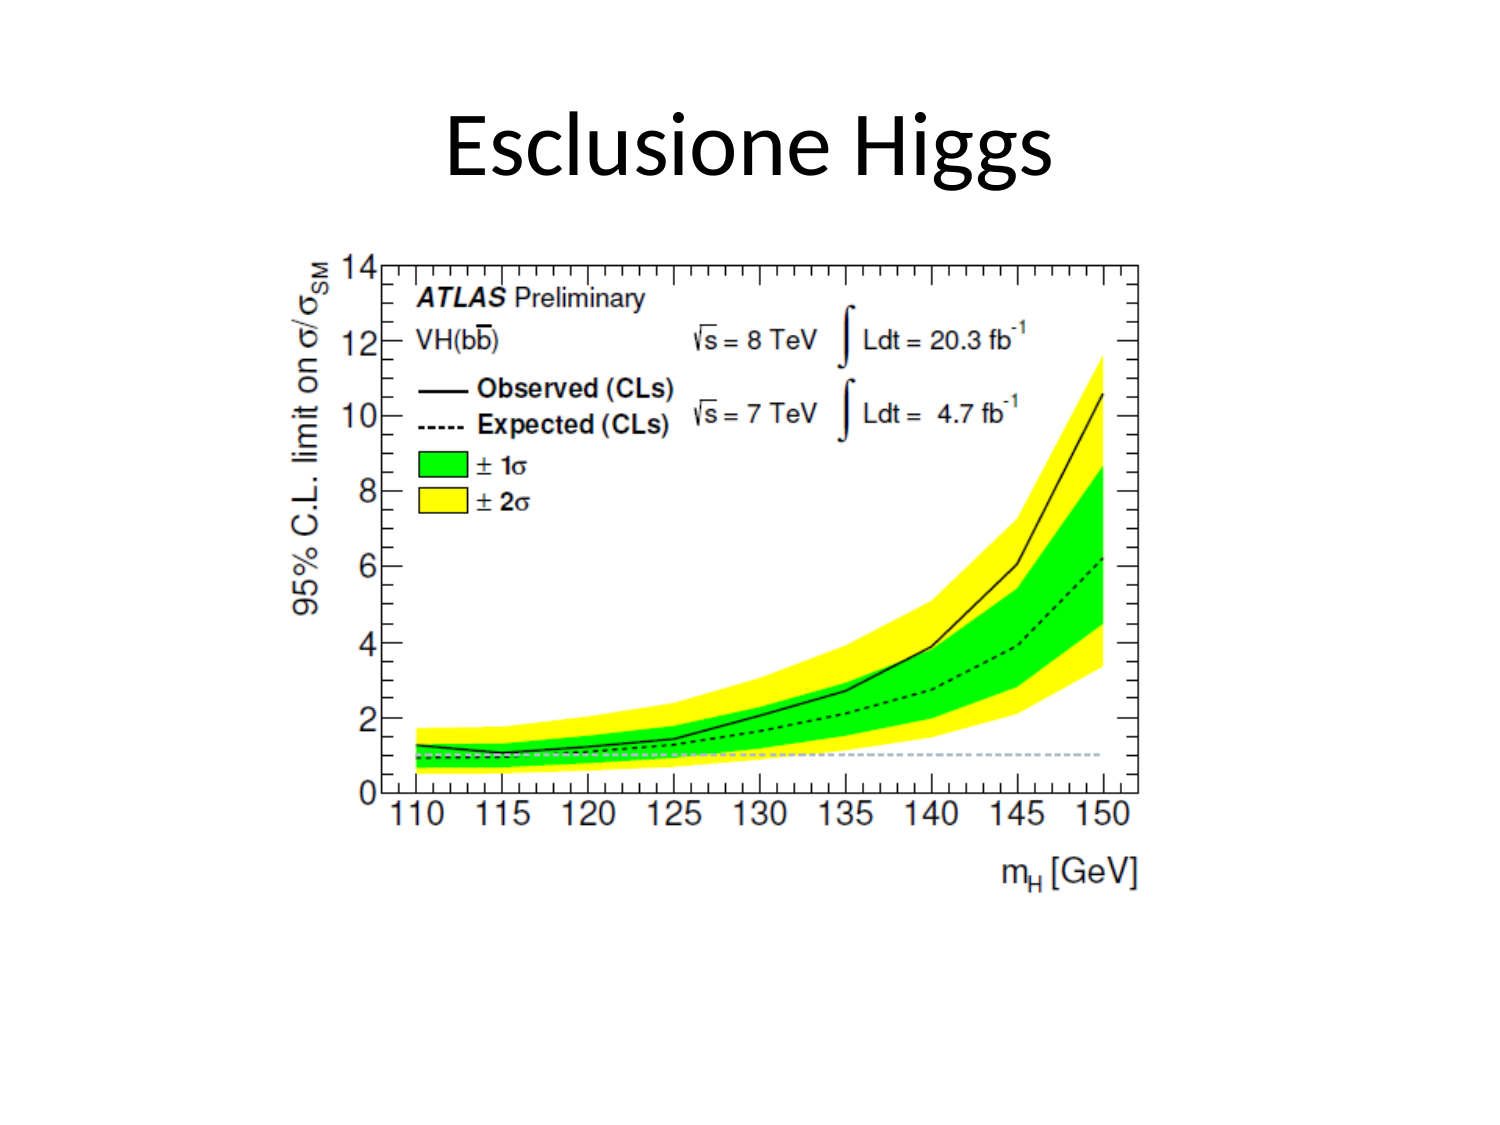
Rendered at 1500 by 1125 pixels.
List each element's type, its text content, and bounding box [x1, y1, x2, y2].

title Esclusione Higgs [75, 45, 1425, 233]
picture [241, 204, 1258, 921]
